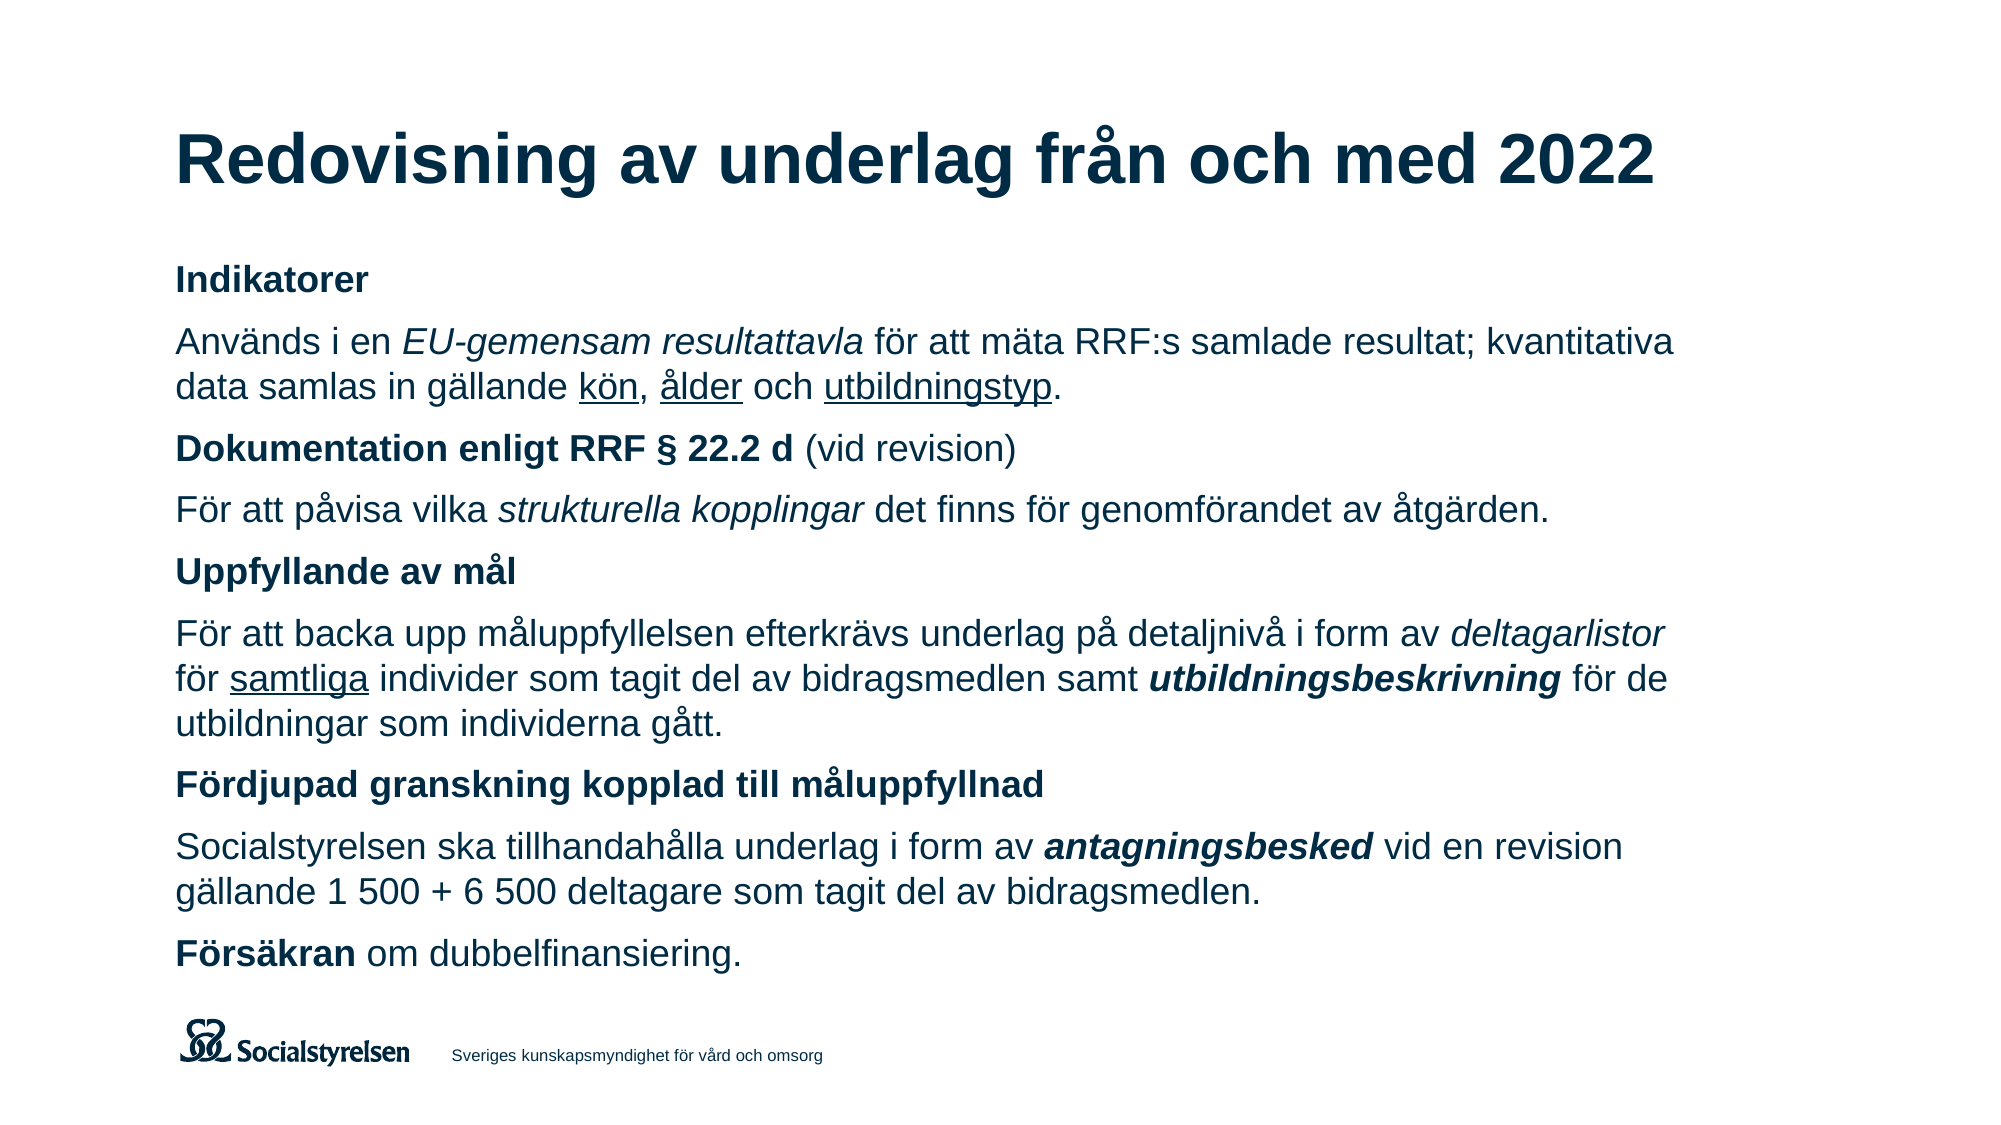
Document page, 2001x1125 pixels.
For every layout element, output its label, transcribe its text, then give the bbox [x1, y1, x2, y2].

footer Sveriges kunskapsmyndighet för vård och omsorg [451, 1032, 1338, 1077]
title Redovisning av underlag från och med 2022 [175, 112, 1696, 255]
list Indikatorer Används i en EU-gemensam resultattavla för att mäta RRF:s samlade resultat; kvantitativa data samlas in gällande kön, ålder och utbildningstyp. Dokumentation enligt RRF § 22.2 d (vid revision) För att påvisa vilka strukturella kopplingar det finns för genomförandet av åtgärden. Uppfyllande av mål För att backa upp måluppfyllelsen efterkrävs underlag på detaljnivå i form av deltagarlistor för samtliga individer som tagit del av bidragsmedlen samt utbildningsbeskrivning för de utbildningar som individerna gått. Fördjupad granskning kopplad till måluppfyllnad Socialstyrelsen ska tillhandahålla underlag i form av antagningsbesked vid en revision gällande 1 500 + 6 500 deltagare som tagit del av bidragsmedlen. Försäkran om dubbelfinansiering. [175, 255, 1698, 1013]
